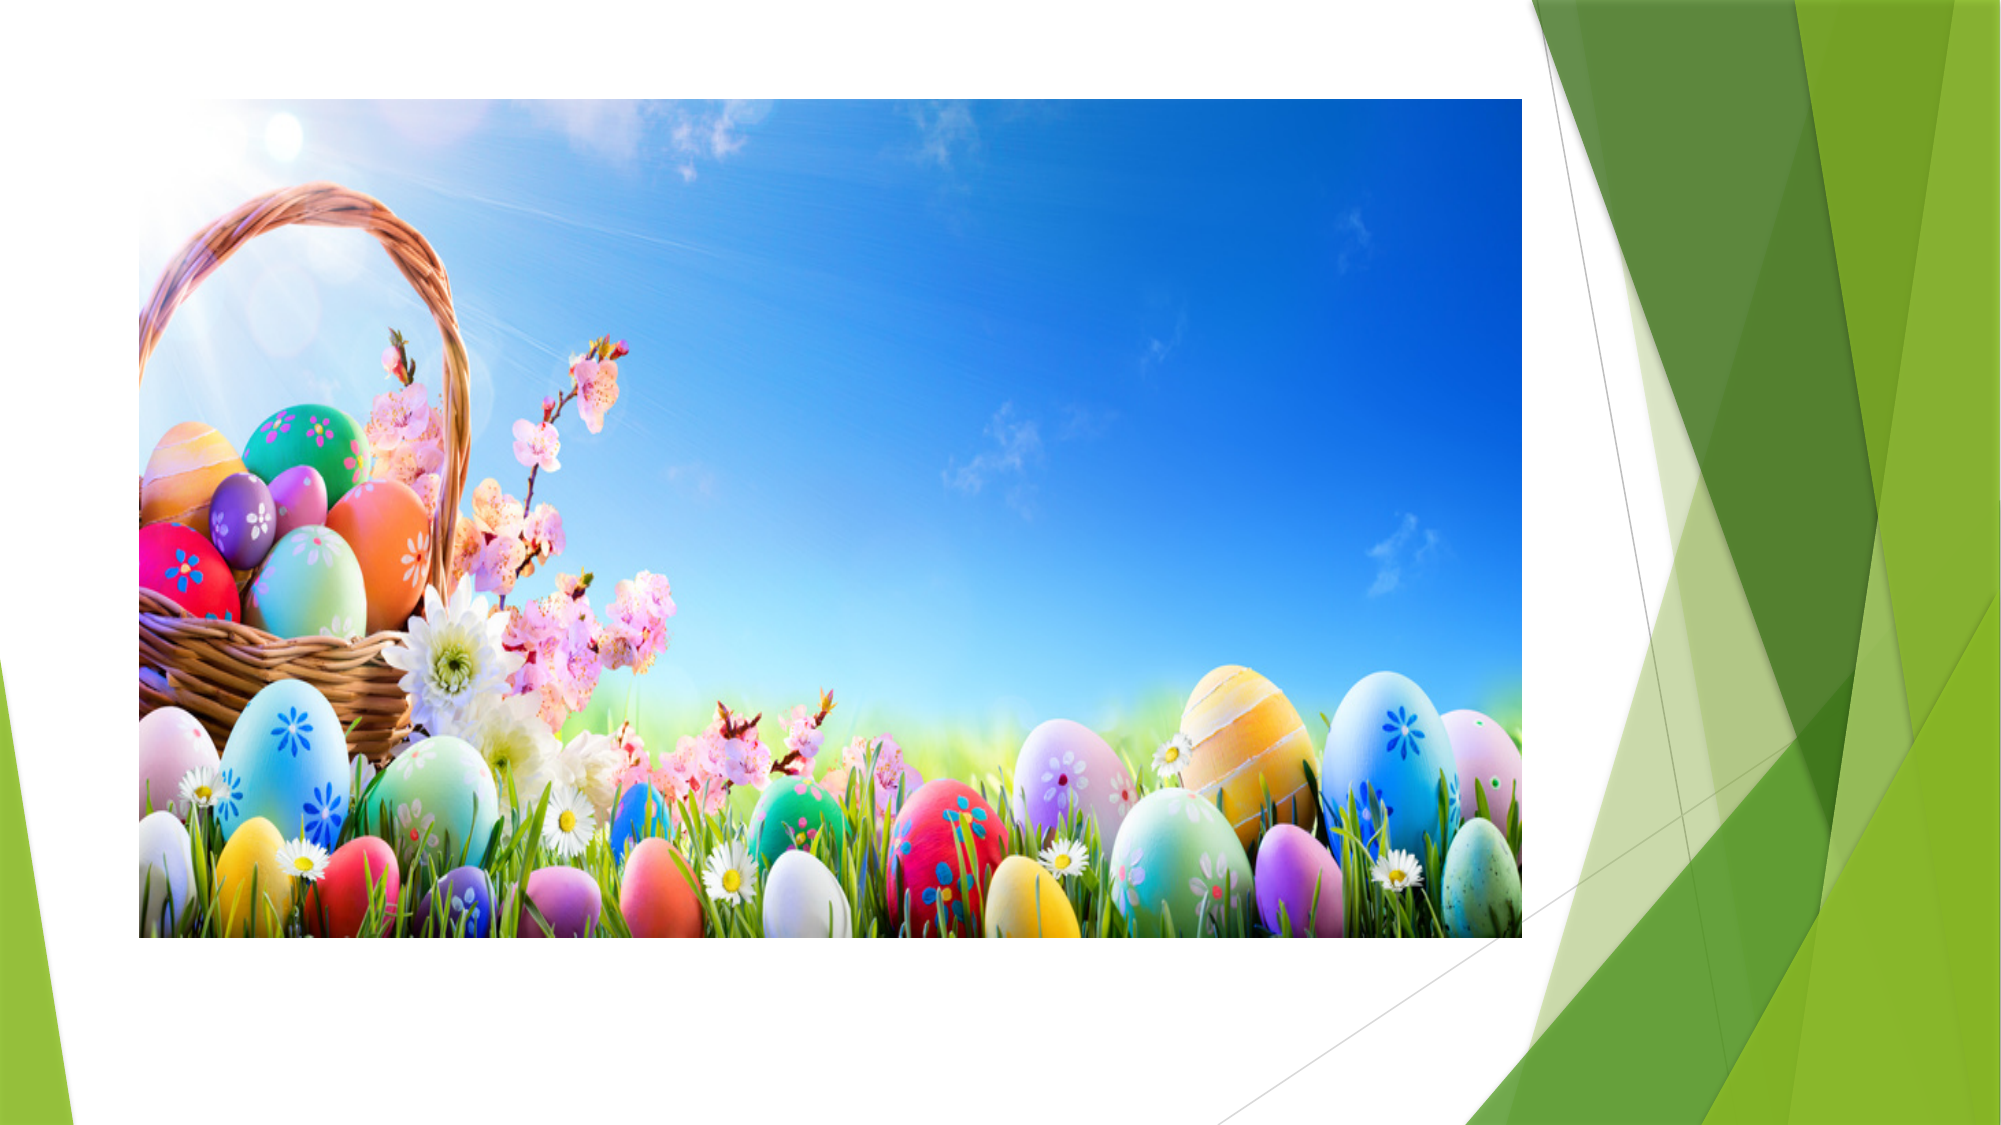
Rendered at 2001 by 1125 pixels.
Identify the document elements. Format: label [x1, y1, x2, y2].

list [138, 99, 1522, 939]
